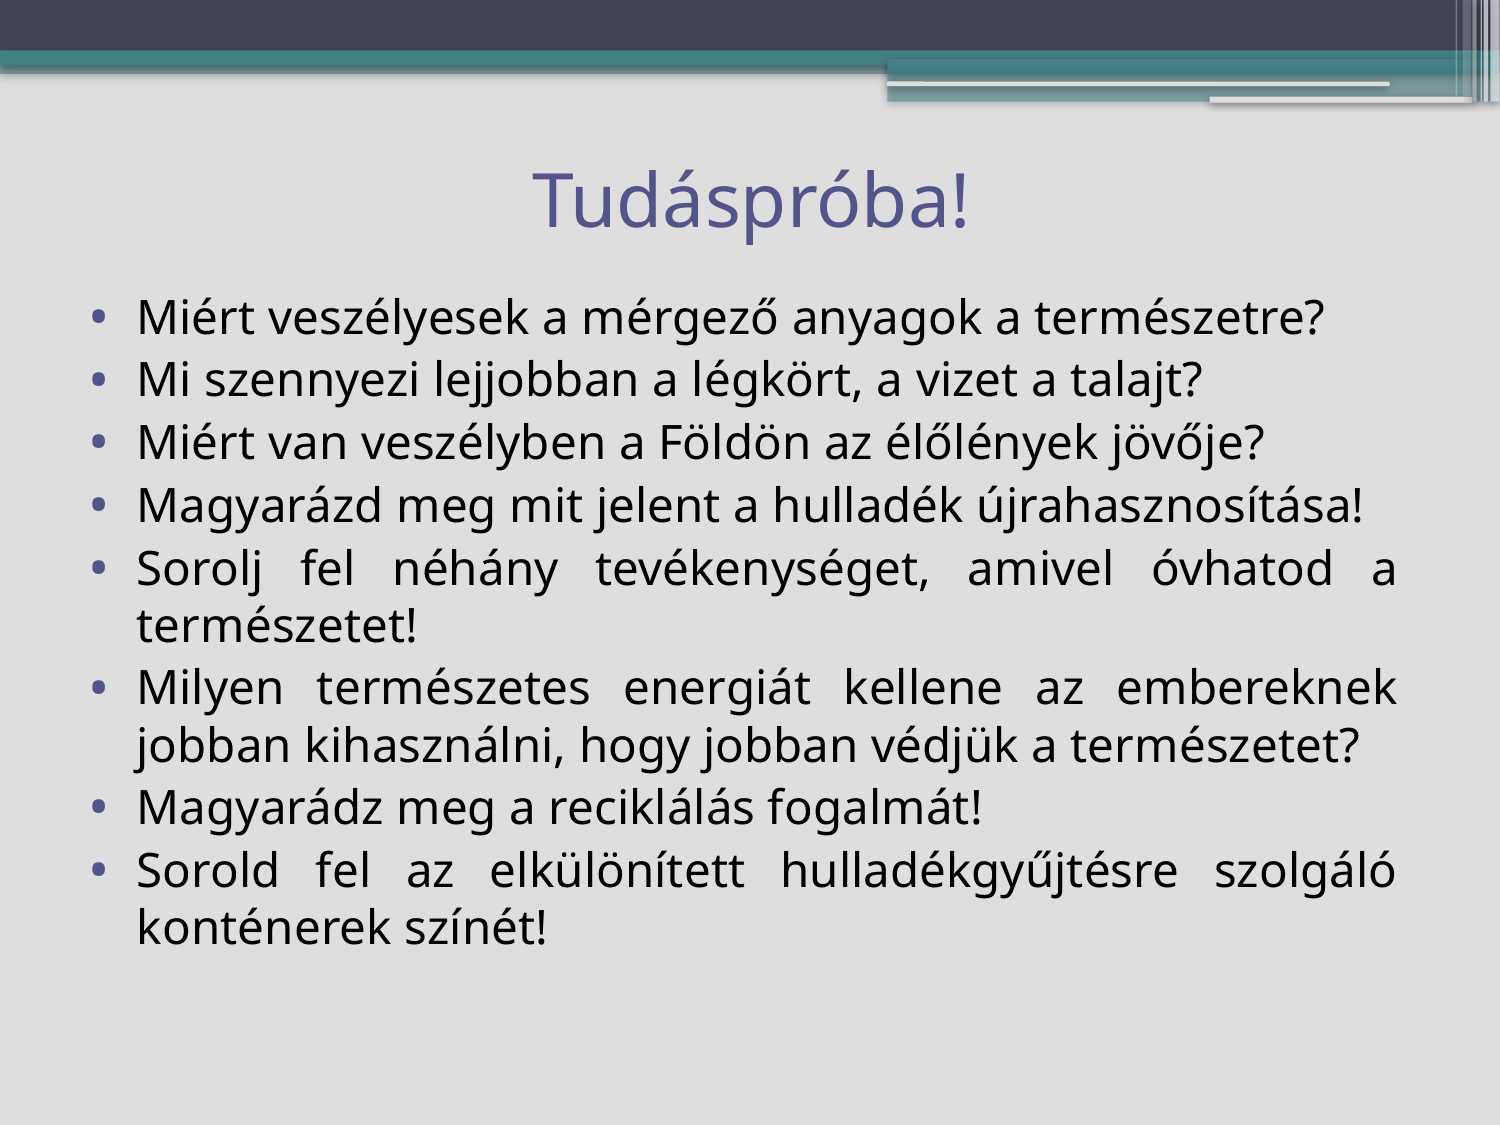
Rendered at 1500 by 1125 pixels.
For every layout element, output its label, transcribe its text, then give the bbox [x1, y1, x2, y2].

list Miért veszélyesek a mérgező anyagok a természetre? Mi szennyezi lejjobban a légkört, a vizet a talajt? Miért van veszélyben a Földön az élőlények jövője? Magyarázd meg mit jelent a hulladék újrahasznosítása! Sorolj fel néhány tevékenységet, amivel óvhatod a természetet! Milyen természetes energiát kellene az embereknek jobban kihasználni, hogy jobban védjük a természetet? Magyarádz meg a reciklálás fogalmát! Sorold fel az elkülönített hulladékgyűjtésre szolgáló konténerek színét! [64, 278, 1415, 1083]
title Tudáspróba! [76, 93, 1427, 301]
